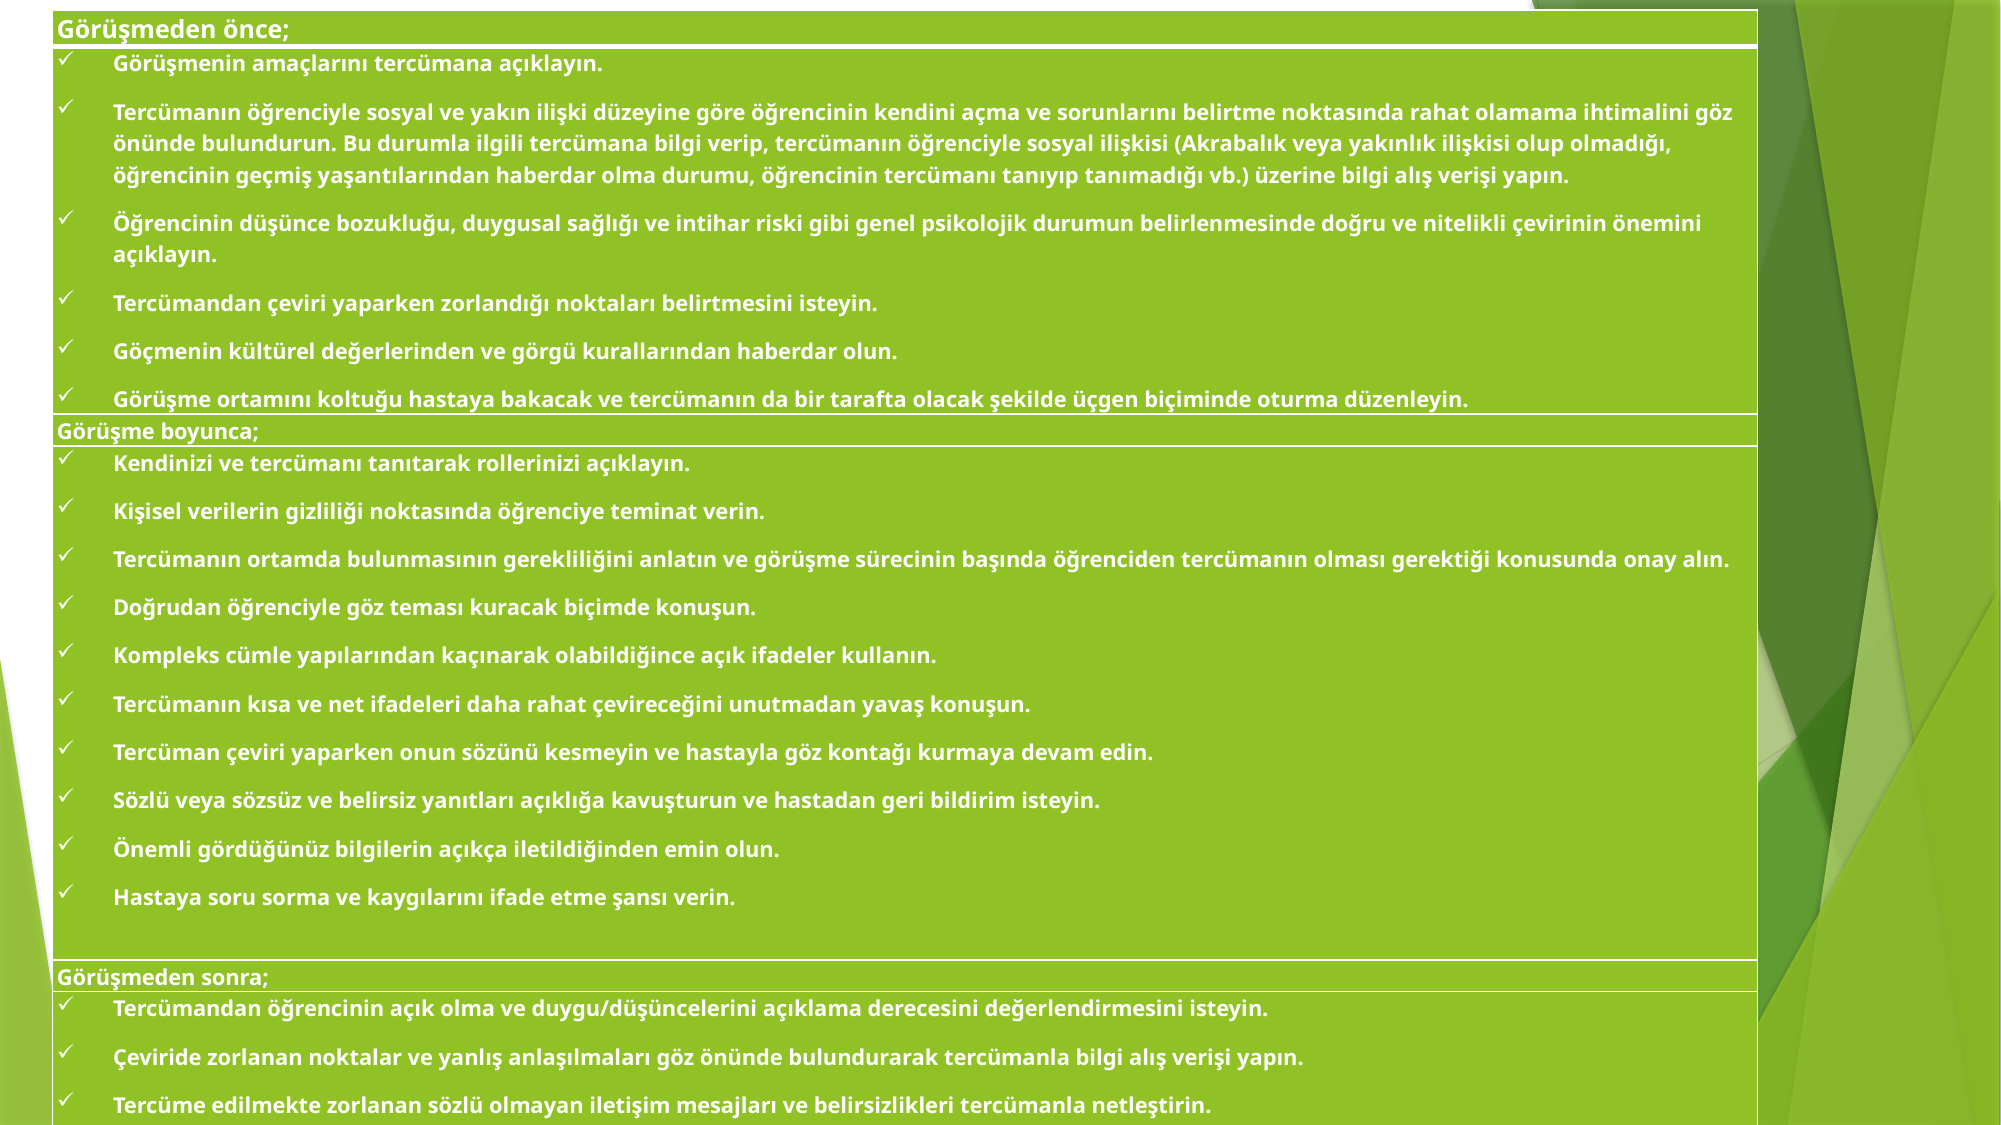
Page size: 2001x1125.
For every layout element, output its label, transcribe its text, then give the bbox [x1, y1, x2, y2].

table_cell Görüşmeden sonra; [53, 961, 1757, 991]
table_cell Kendinizi ve tercümanı tanıtarak rollerinizi açıklayın. Kişisel verilerin gizliliği noktasında öğrenciye teminat verin. Tercümanın ortamda bulunmasının gerekliliğini anlatın ve görüşme sürecinin başında öğrenciden tercümanın olması gerektiği konusunda onay alın. Doğrudan öğrenciyle göz teması kuracak biçimde konuşun. Kompleks cümle yapılarından kaçınarak olabildiğince açık ifadeler kullanın. Tercümanın kısa ve net ifadeleri daha rahat çevireceğini unutmadan yavaş konuşun. Tercüman çeviri yaparken onun sözünü kesmeyin ve hastayla göz kontağı kurmaya devam edin. Sözlü veya sözsüz ve belirsiz yanıtları açıklığa kavuşturun ve hastadan geri bildirim isteyin. Önemli gördüğünüz bilgilerin açıkça iletildiğinden emin olun. Hastaya soru sorma ve kaygılarını ifade etme şansı verin. [53, 447, 1757, 959]
table_cell Görüşmenin amaçlarını tercümana açıklayın. Tercümanın öğrenciyle sosyal ve yakın ilişki düzeyine göre öğrencinin kendini açma ve sorunlarını belirtme noktasında rahat olamama ihtimalini göz önünde bulundurun. Bu durumla ilgili tercümana bilgi verip, tercümanın öğrenciyle sosyal ilişkisi (Akrabalık veya yakınlık ilişkisi olup olmadığı, öğrencinin geçmiş yaşantılarından haberdar olma durumu, öğrencinin tercümanı tanıyıp tanımadığı vb.) üzerine bilgi alış verişi yapın. Öğrencinin düşünce bozukluğu, duygusal sağlığı ve intihar riski gibi genel psikolojik durumun belirlenmesinde doğru ve nitelikli çevirinin önemini açıklayın. Tercümandan çeviri yaparken zorlandığı noktaları belirtmesini isteyin. Göçmenin kültürel değerlerinden ve görgü kurallarından haberdar olun. Görüşme ortamını koltuğu hastaya bakacak ve tercümanın da bir tarafta olacak şekilde üçgen biçiminde oturma düzenleyin. [53, 49, 1757, 413]
table_cell Tercümandan öğrencinin açık olma ve duygu/düşüncelerini açıklama derecesini değerlendirmesini isteyin. Çeviride zorlanan noktalar ve yanlış anlaşılmaları göz önünde bulundurarak tercümanla bilgi alış verişi yapın. Tercüme edilmekte zorlanan sözlü olmayan iletişim mesajları ve belirsizlikleri tercümanla netleştirin. Görüşme sürecinde tercümanın hangi duygular içerisinde olduğu herhangi bir endişesi olup olmadığını sorun. Gelecek görüşmenin planlamasını yaparak, mümkün olduğunca aynı tercümanla çalışmayı tercih edin. [53, 992, 1757, 1125]
table_header Görüşmeden önce; [53, 11, 1757, 44]
table_cell Görüşme boyunca; [53, 415, 1757, 445]
